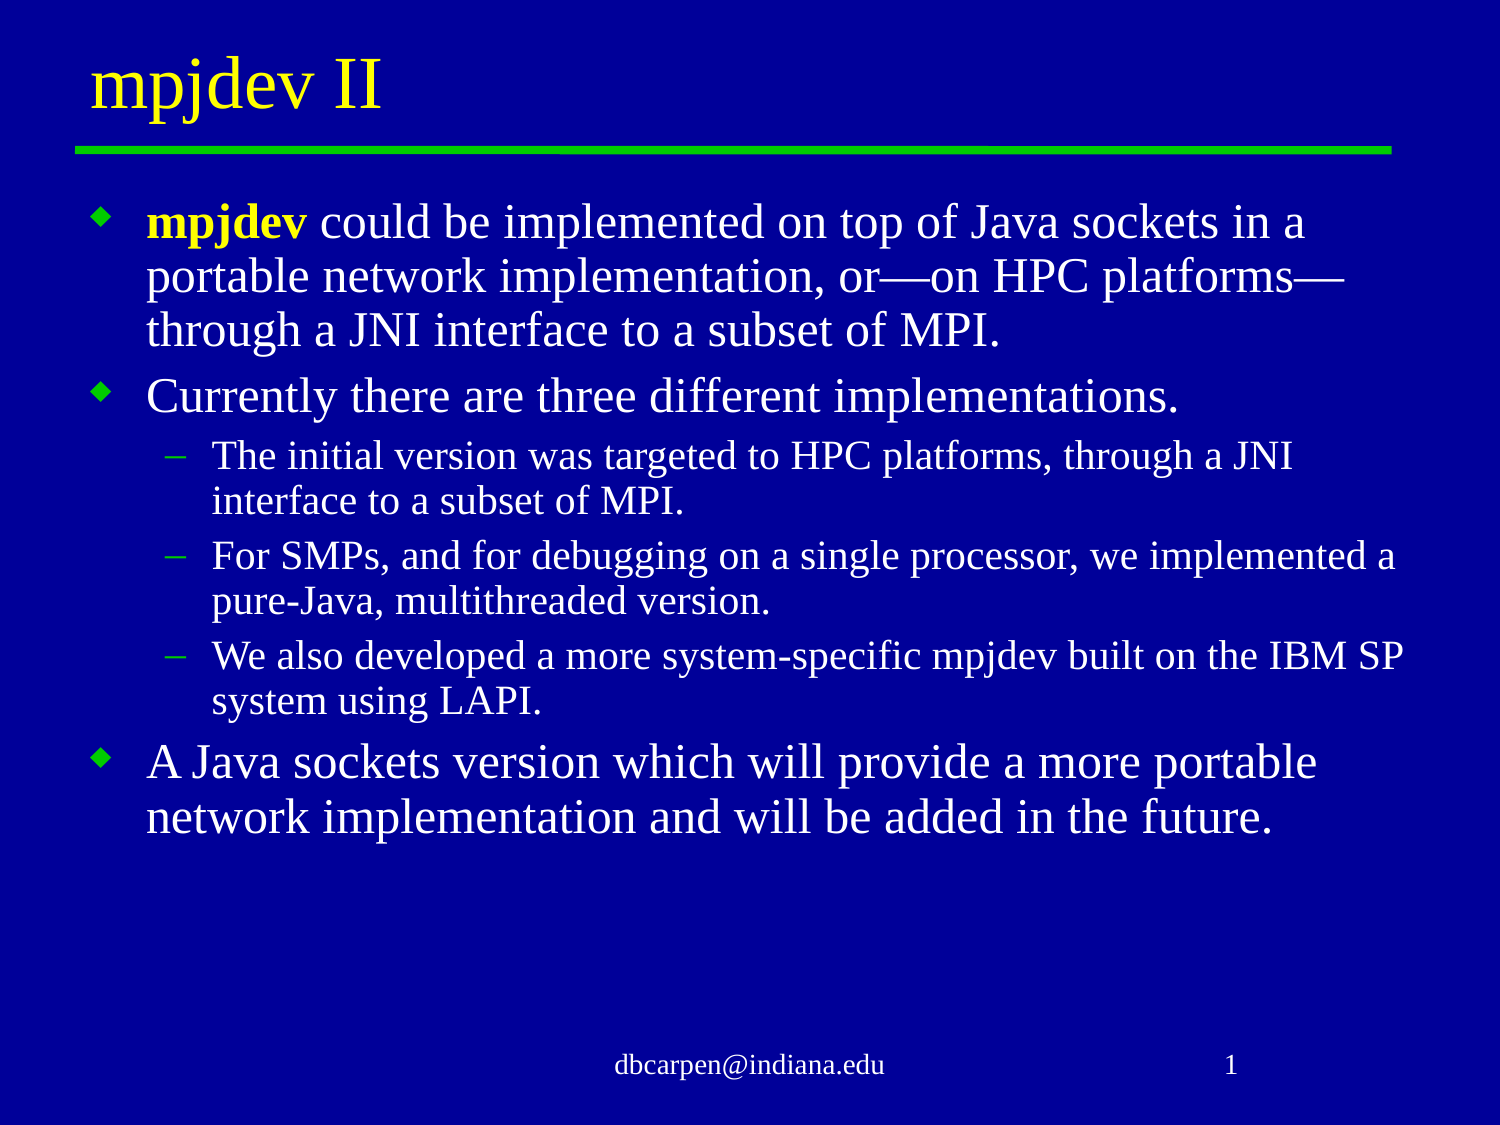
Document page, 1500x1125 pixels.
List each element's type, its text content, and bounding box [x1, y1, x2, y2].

list mpjdev could be implemented on top of Java sockets in a portable network implementation, or—on HPC platforms—through a JNI interface to a subset of MPI. Currently there are three different implementations. The initial version was targeted to HPC platforms, through a JNI interface to a subset of MPI. For SMPs, and for debugging on a single processor, we implemented a pure-Java, multithreaded version. We also developed a more system-specific mpjdev built on the IBM SP system using LAPI. A Java sockets version which will provide a more portable network implementation and will be added in the future. [74, 187, 1432, 988]
title mpjdev II [74, 0, 1351, 132]
